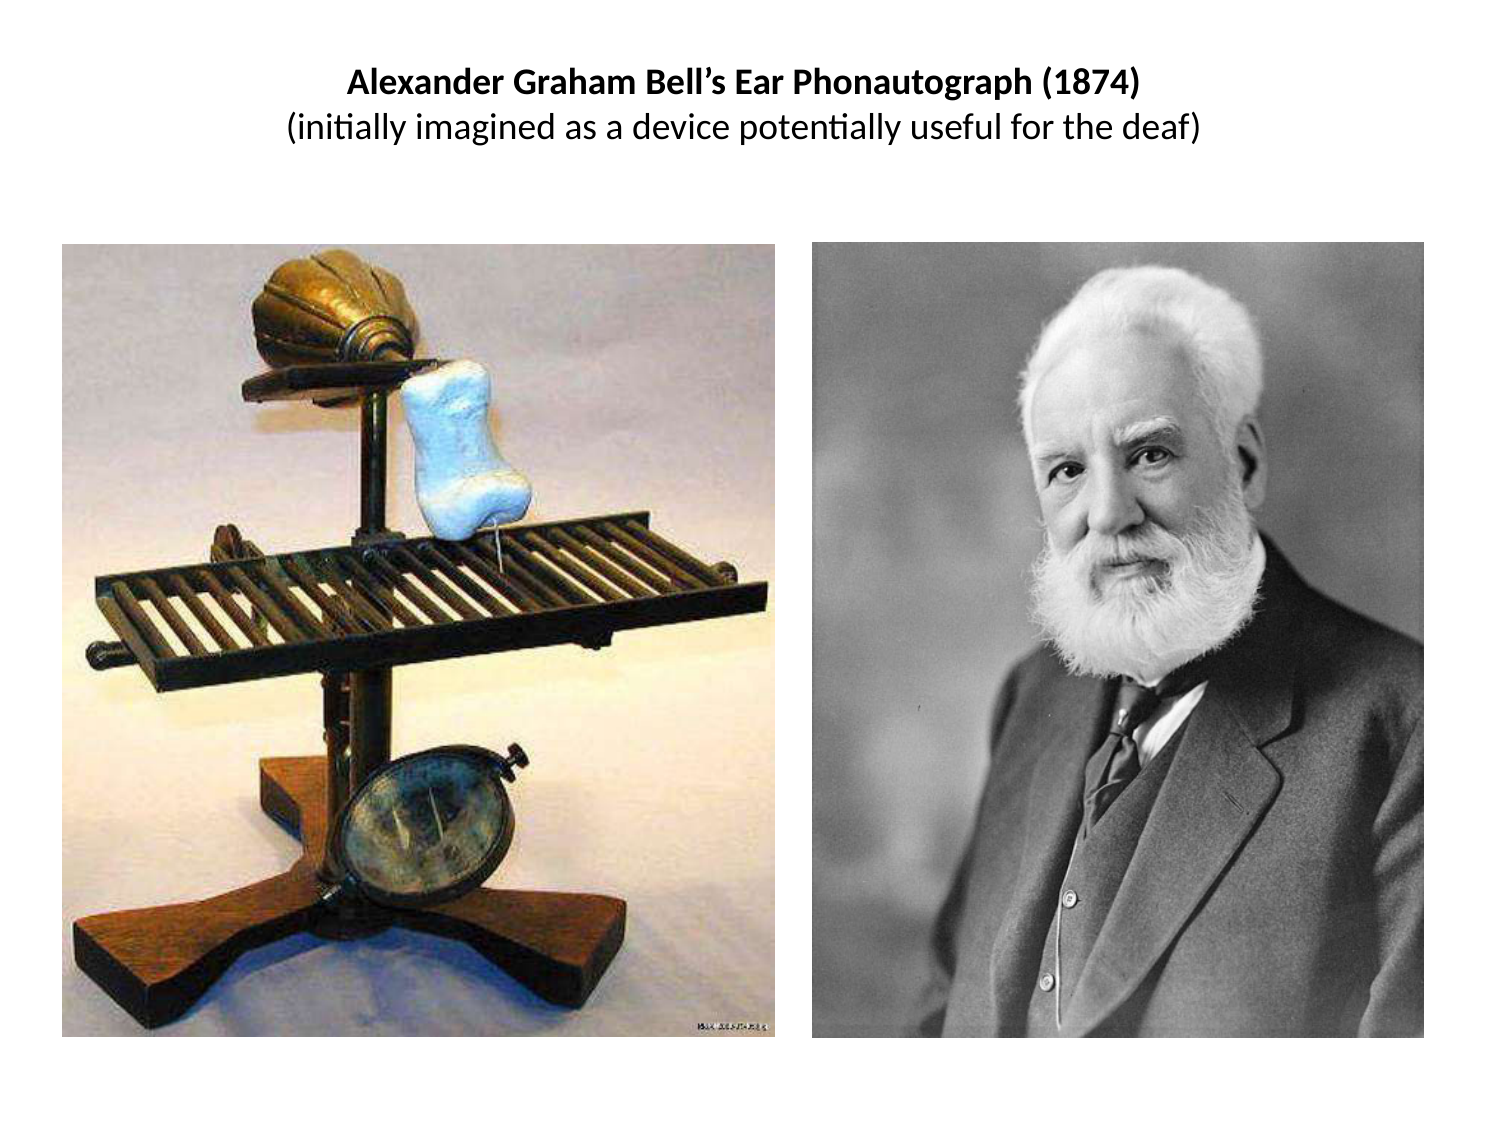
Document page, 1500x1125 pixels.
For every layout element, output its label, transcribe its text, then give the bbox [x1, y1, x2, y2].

text_box Alexander Graham Bell’s Ear Phonautograph (1874) (initially imagined as a device potentially useful for the deaf) [199, 49, 1289, 155]
picture [62, 243, 776, 1037]
picture [812, 242, 1424, 1038]
